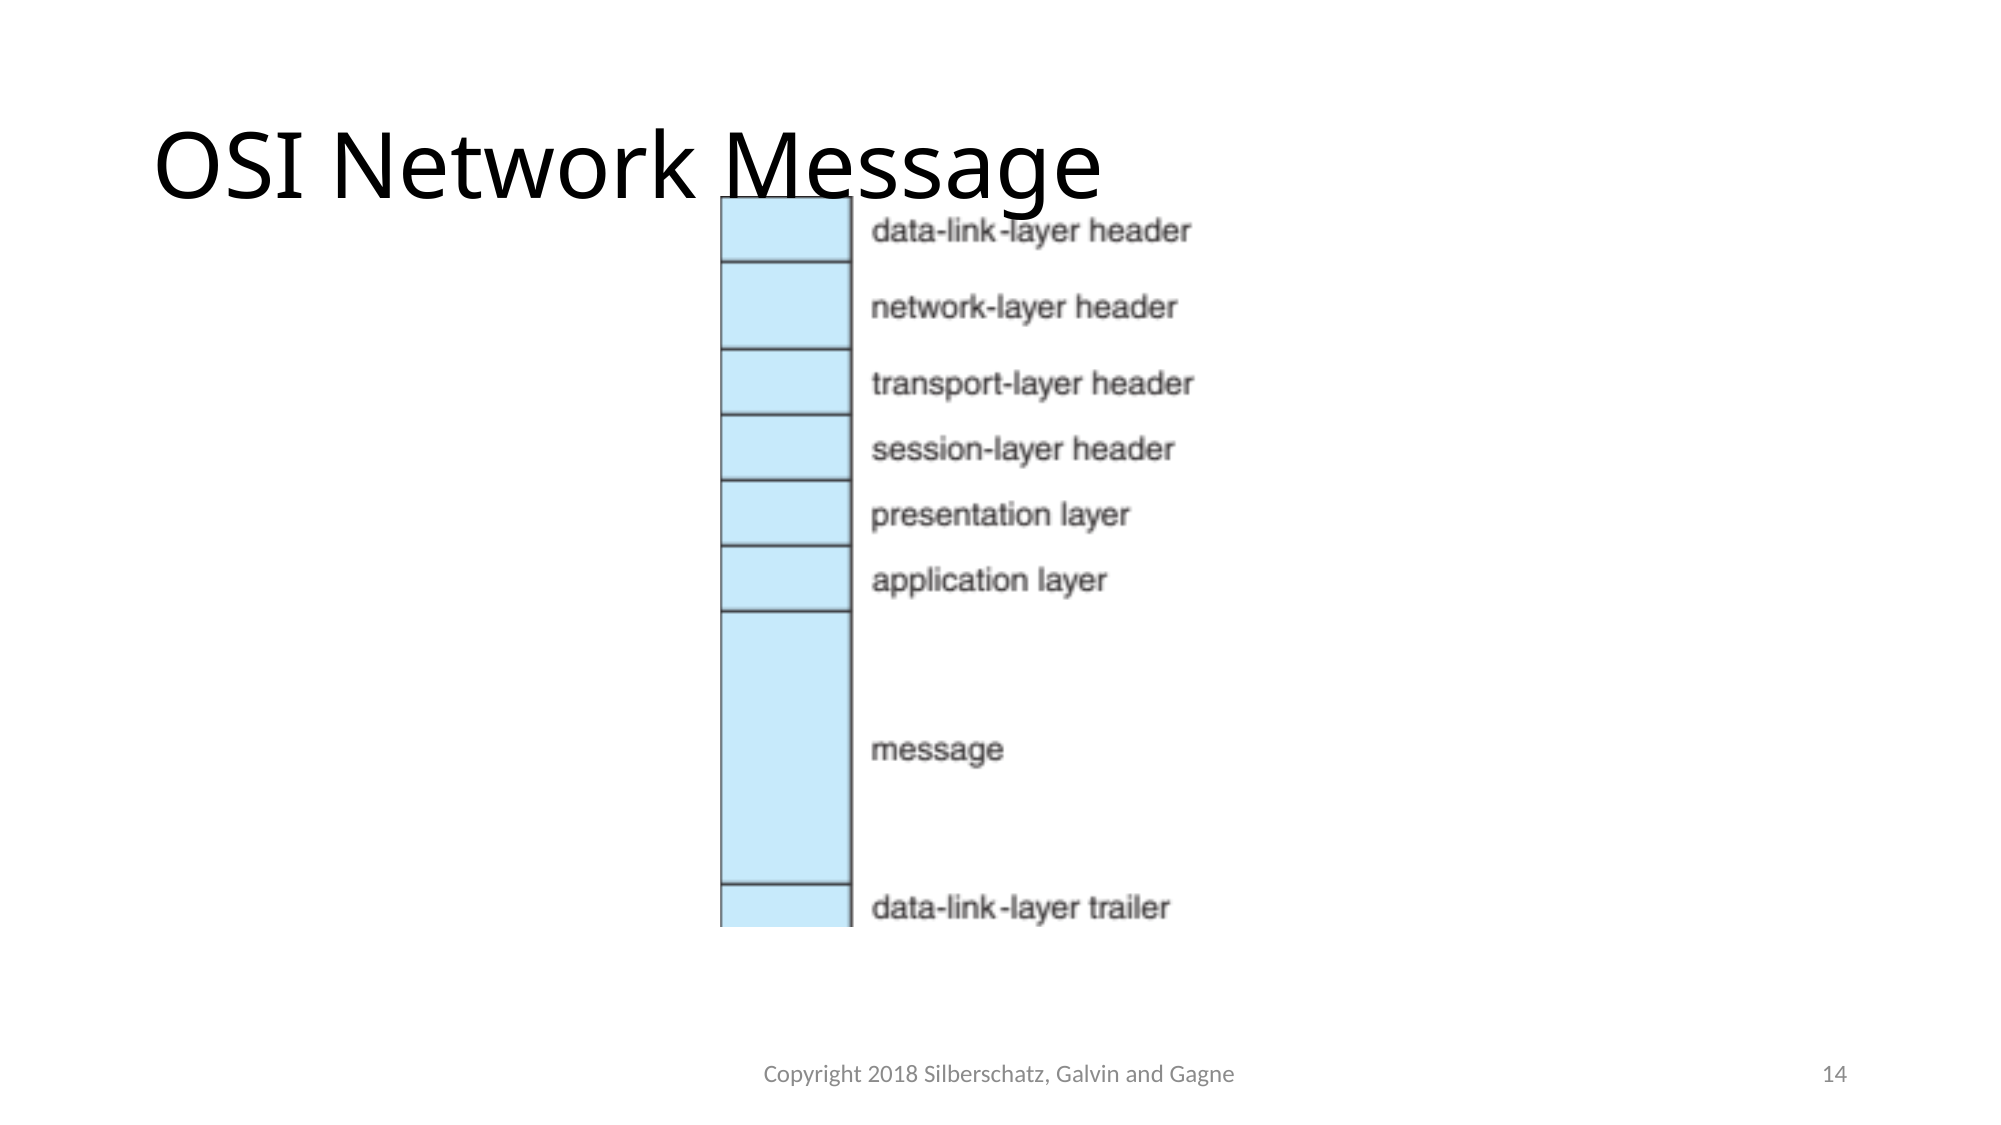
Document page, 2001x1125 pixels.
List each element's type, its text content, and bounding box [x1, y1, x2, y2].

title OSI Network Message [137, 59, 1863, 278]
footer Copyright 2018 Silberschatz, Galvin and Gagne [662, 1042, 1338, 1103]
picture [720, 196, 1203, 927]
slide_number 14 [1412, 1042, 1863, 1103]
